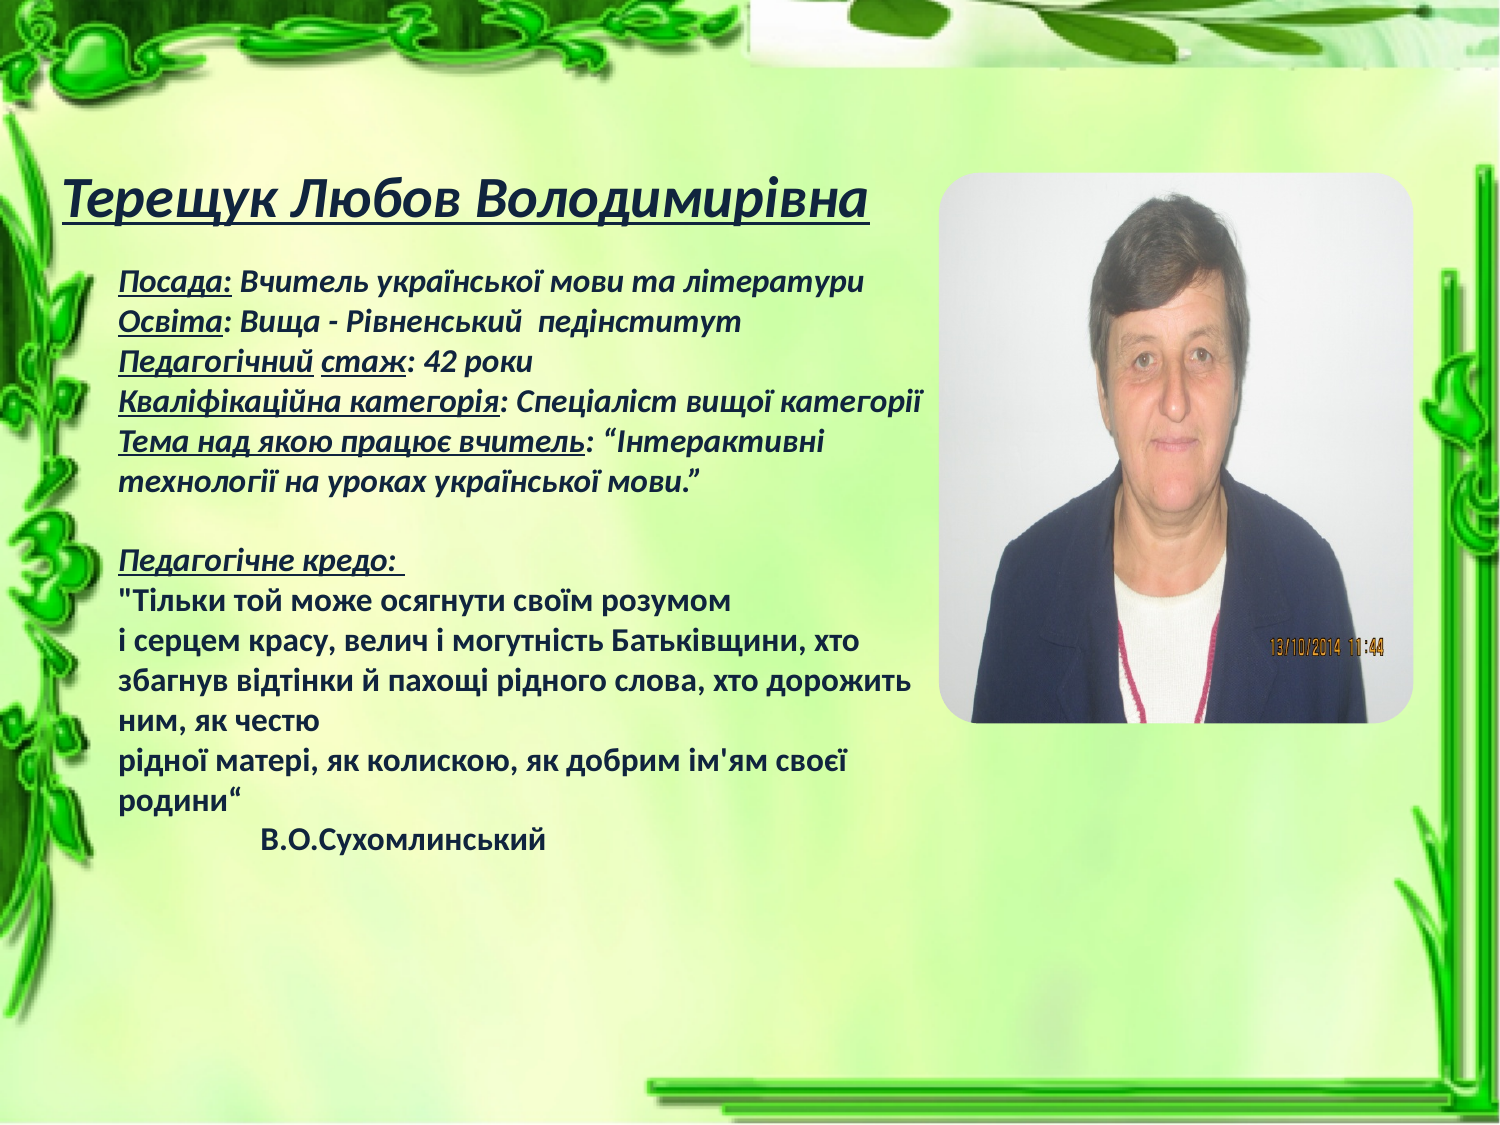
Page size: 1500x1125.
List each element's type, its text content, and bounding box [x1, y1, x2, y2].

picture [0, 0, 1500, 1125]
title Терещук Любов Володимирівна Посада: Вчитель української мови та літератури Освіта: Вища - Рівненський педінститут Педагогічний стаж: 42 роки Кваліфікаційна категорія: Спеціаліст вищої категорії Тема над якою працює вчитель: “Інтерактивні технології на уроках української мови.” Педагогічне кредо: "Тільки той може осягнути своїм розумом і серцем красу, велич і могутність Батьківщини, хто збагнув відтінки й пахощі рідного слова, хто дорожить ним, як честю рідної матері, як колискою, як добрим ім'ям своєї родини“ В.О.Сухомлинський [46, 46, 957, 1080]
